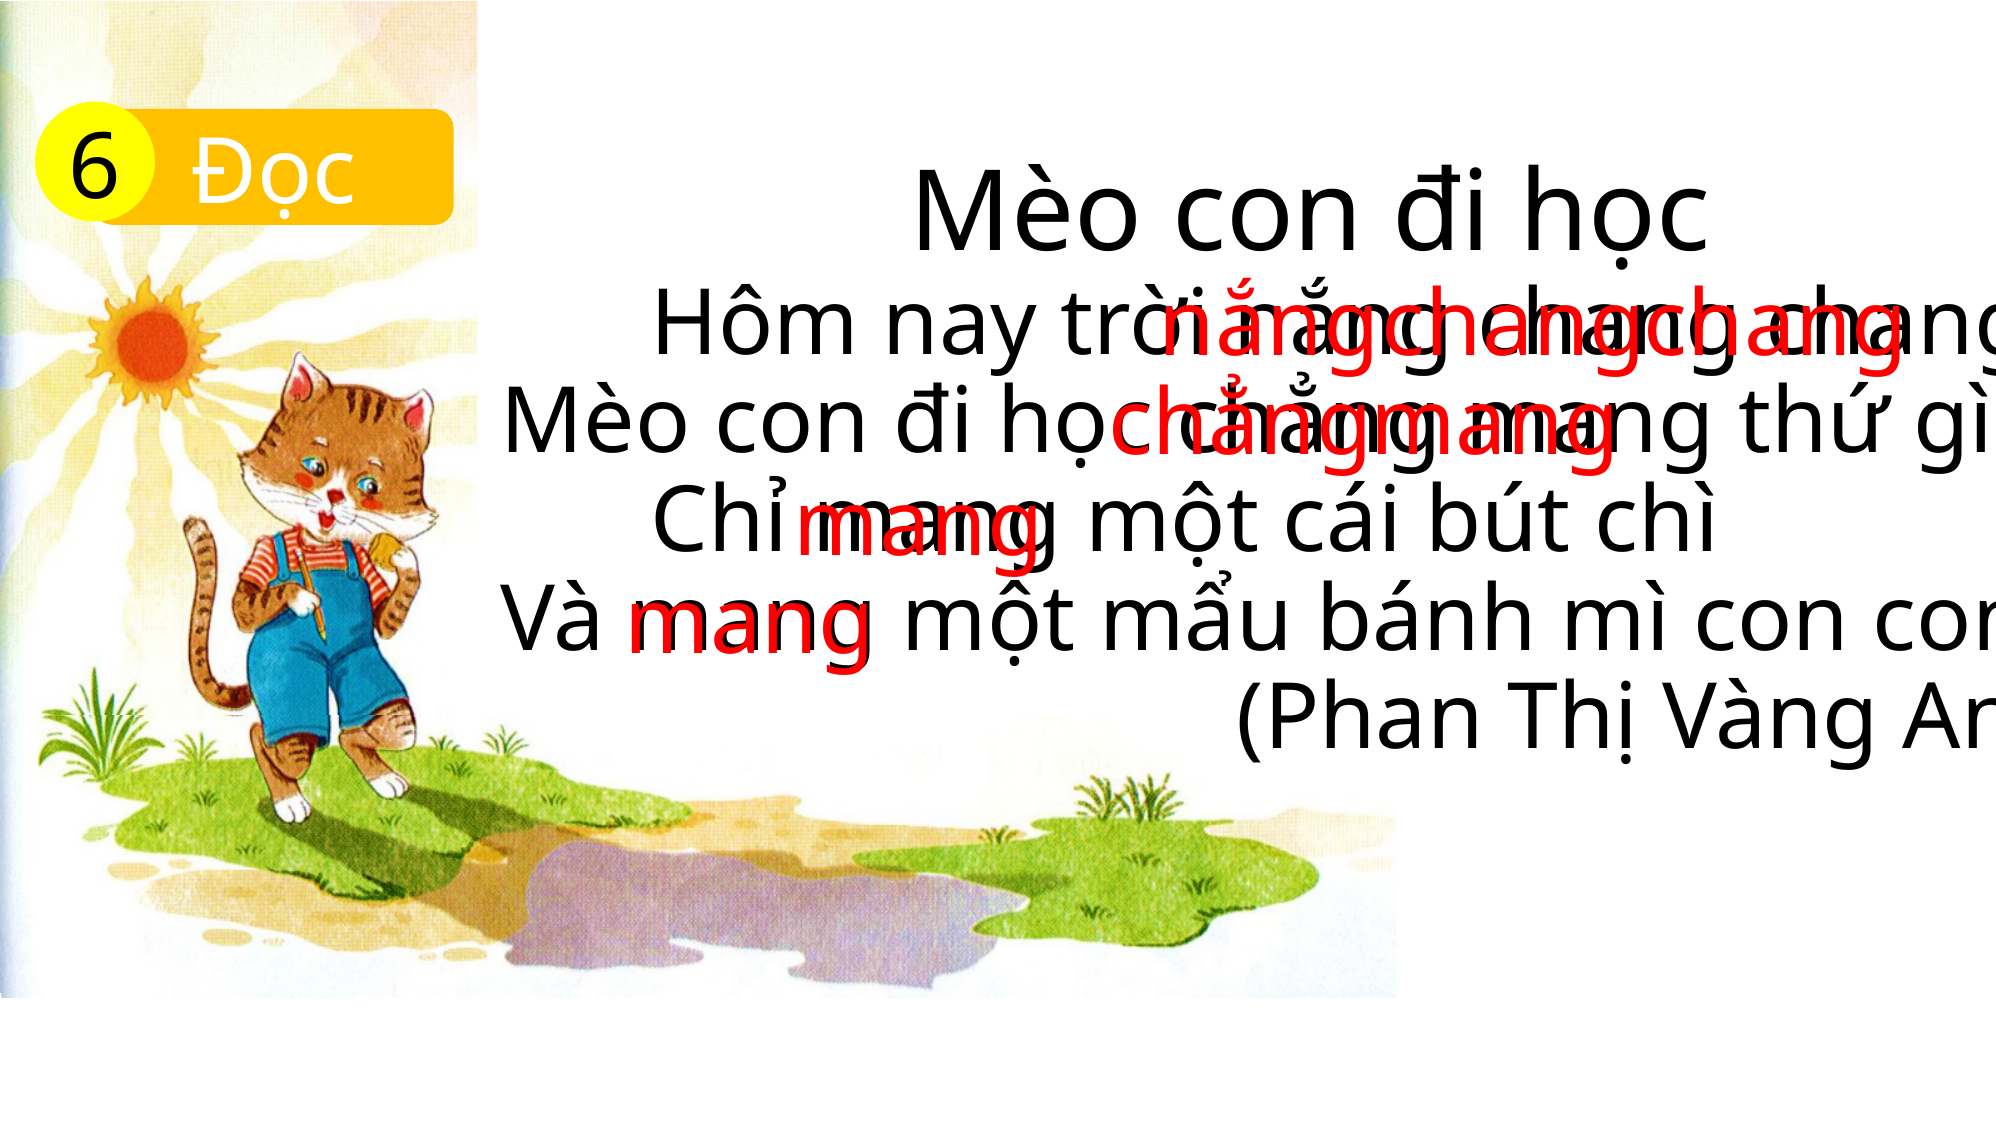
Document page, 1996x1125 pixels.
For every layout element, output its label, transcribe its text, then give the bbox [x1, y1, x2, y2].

text_box Mèo con đi học Hôm nay trời nắng chang chang Mèo con đi học chẳng mang thứ gì Chỉ mang một cái bút chì Và mang một mẩu bánh mì con con. (Phan Thị Vàng Anh) [1401, 283, 1996, 639]
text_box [0, 1, 1397, 999]
text_box mang [1401, 355, 1682, 481]
text_box chang [1401, 256, 1629, 355]
text_box chang [1629, 256, 1956, 381]
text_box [34, 101, 454, 226]
